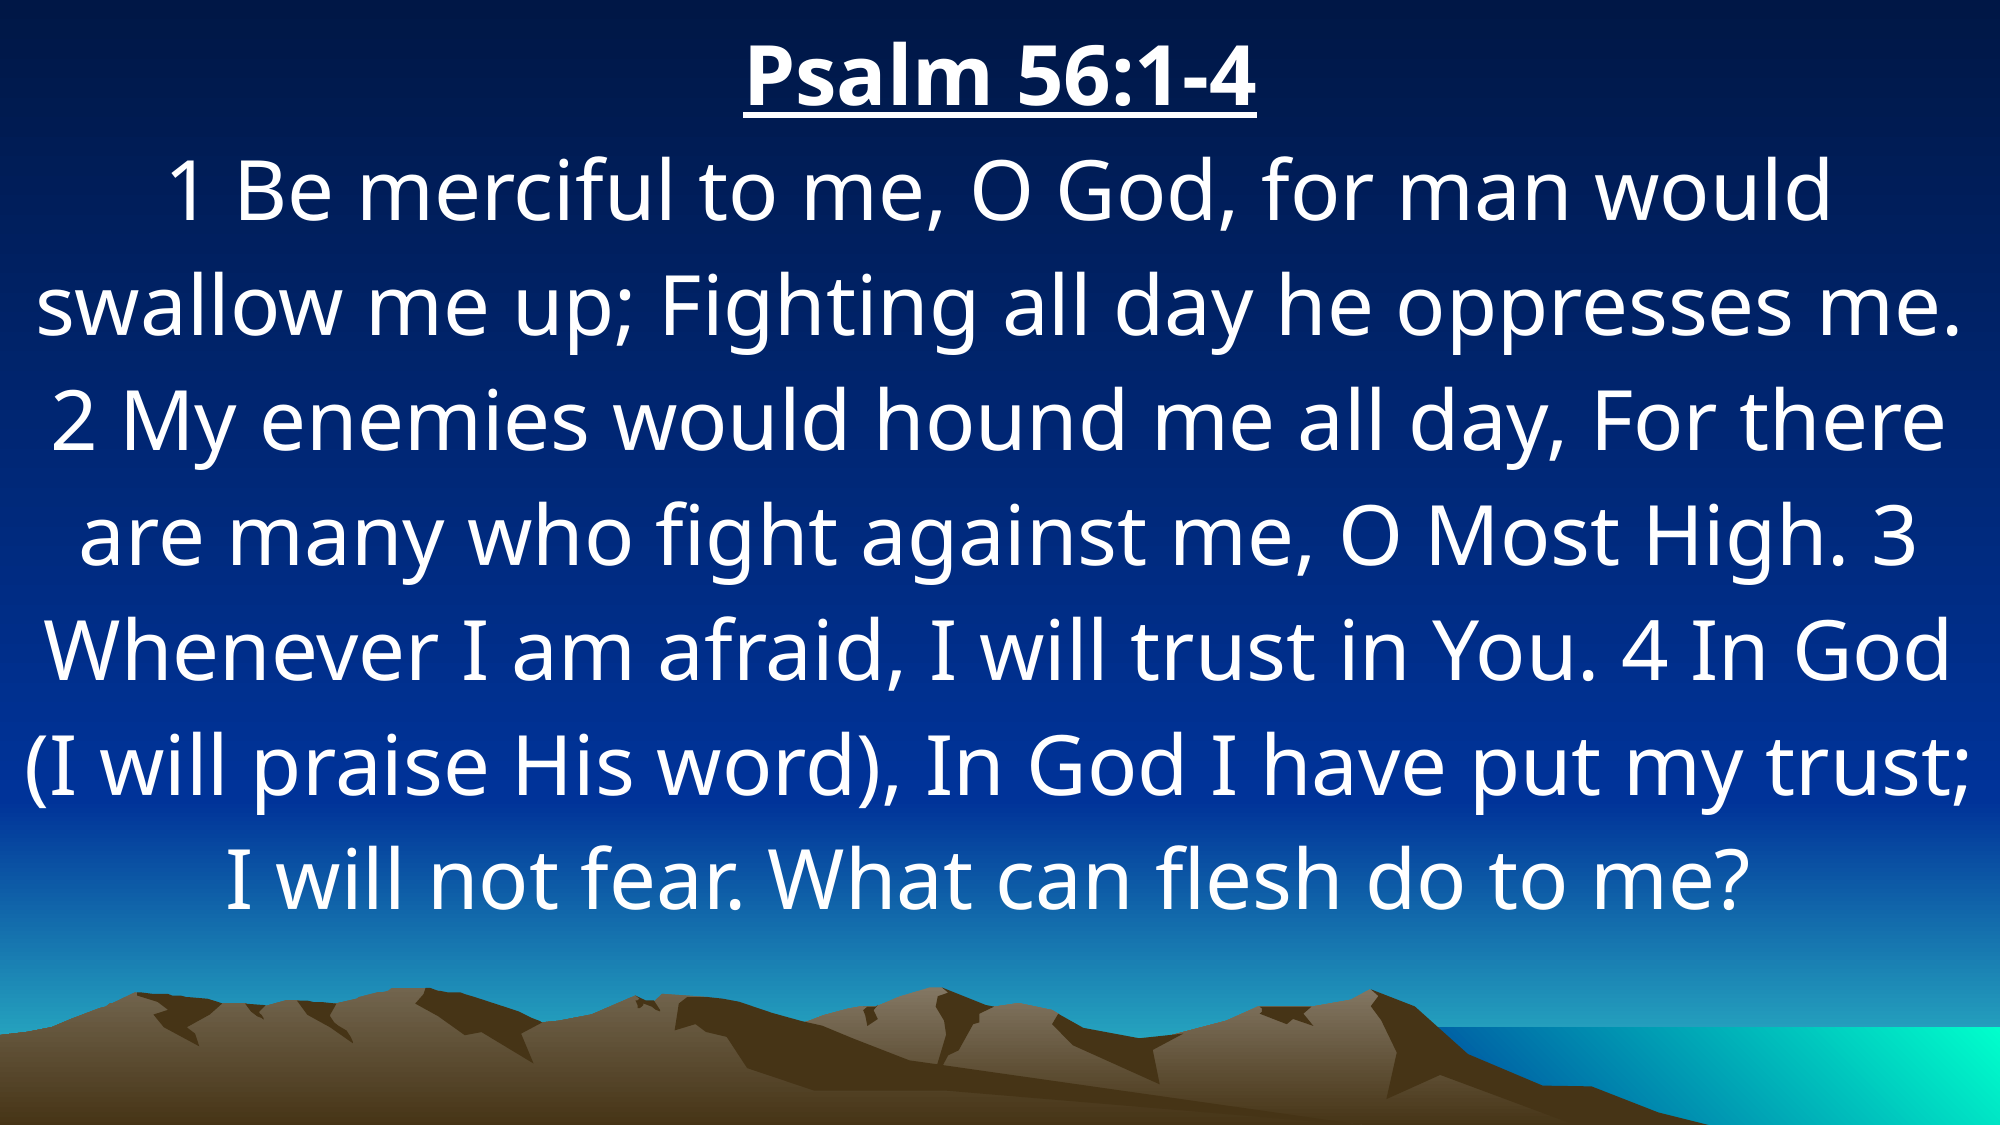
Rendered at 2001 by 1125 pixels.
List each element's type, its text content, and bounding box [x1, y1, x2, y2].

text_box Psalm 56:1-4 1 Be merciful to me, O God, for man would swallow me up; Fighting all day he oppresses me. 2 My enemies would hound me all day, For there are many who fight against me, O Most High. 3 Whenever I am afraid, I will trust in You. 4 In God (I will praise His word), In God I have put my trust; I will not fear. What can flesh do to me? [0, 0, 2000, 825]
